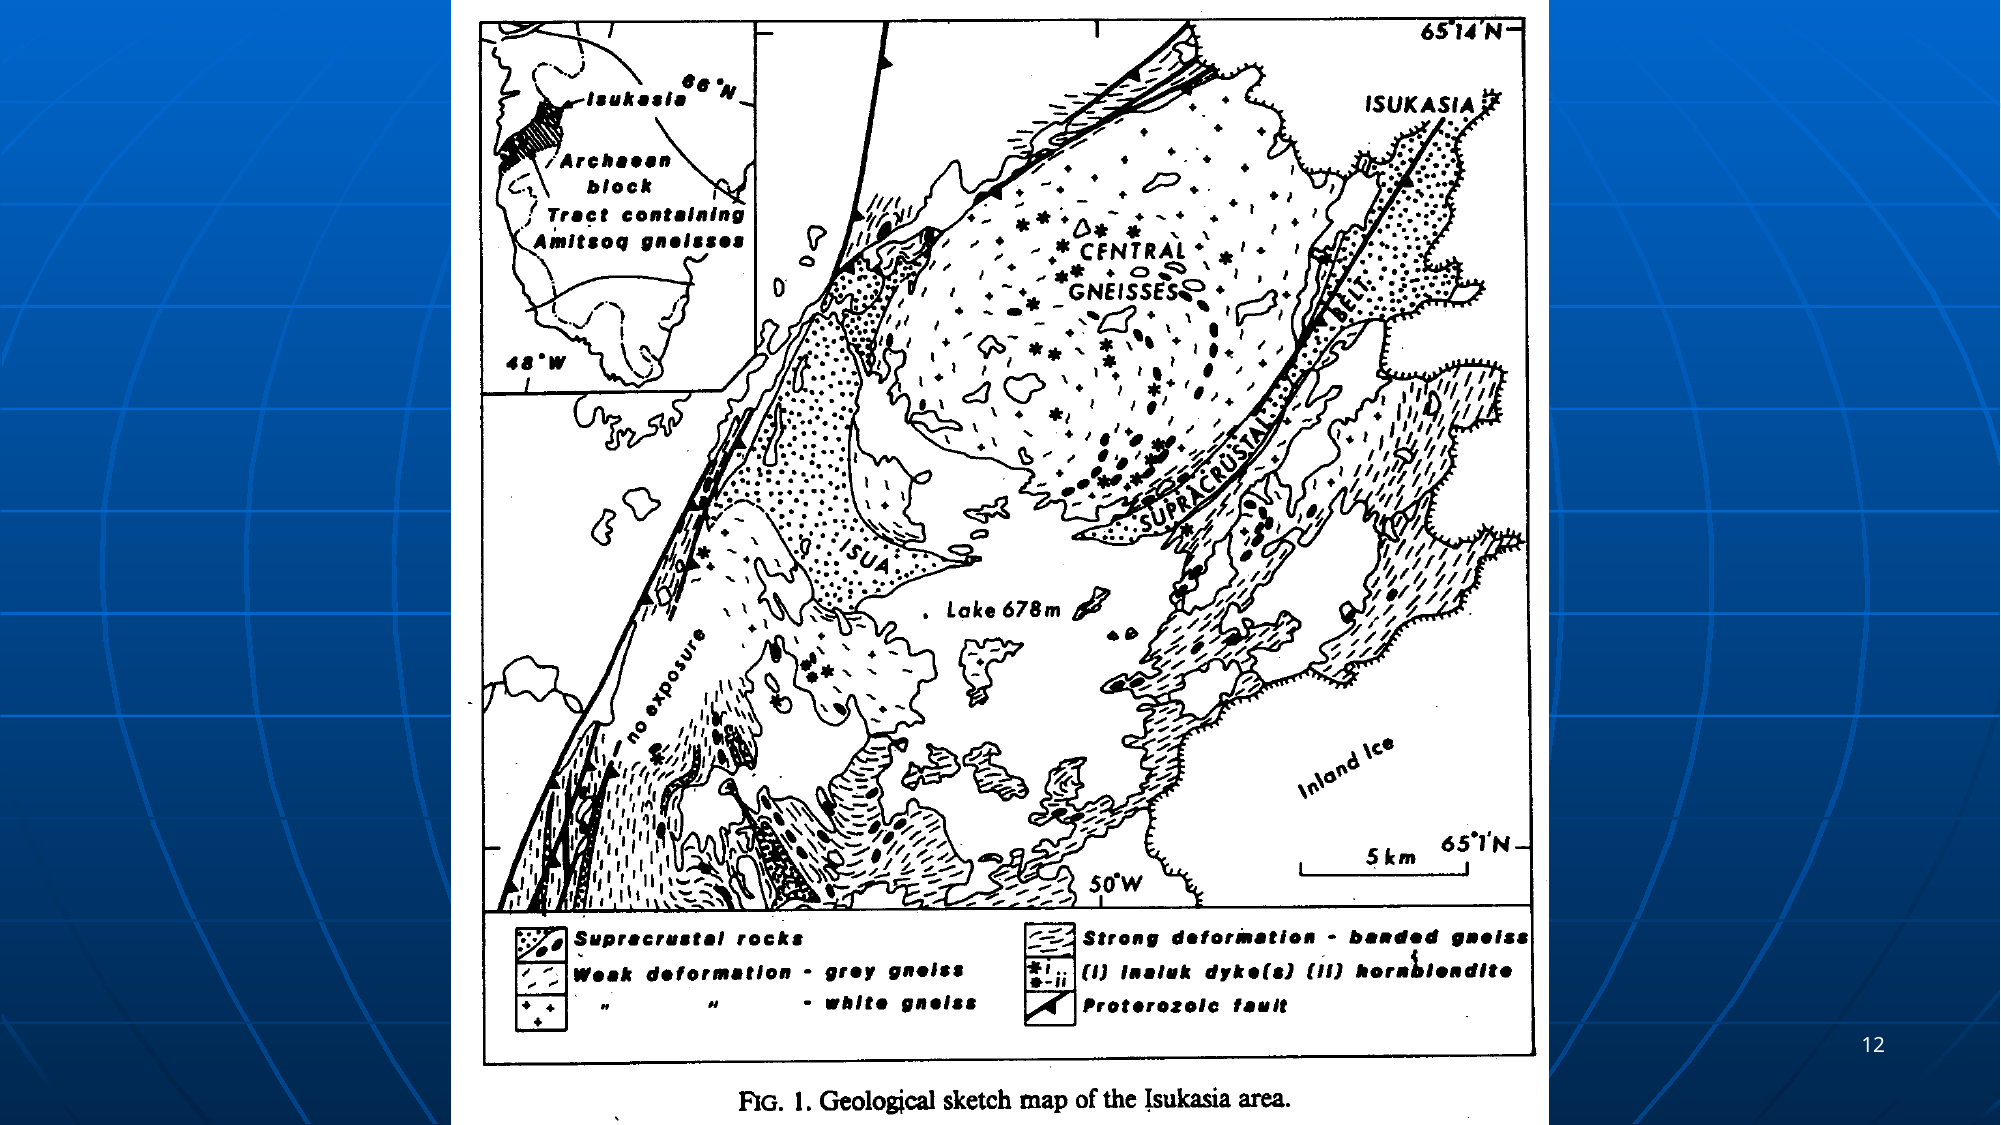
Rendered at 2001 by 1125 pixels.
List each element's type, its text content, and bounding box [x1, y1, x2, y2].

slide_number 12 [1554, 1023, 1901, 1100]
picture [451, 0, 1549, 1125]
